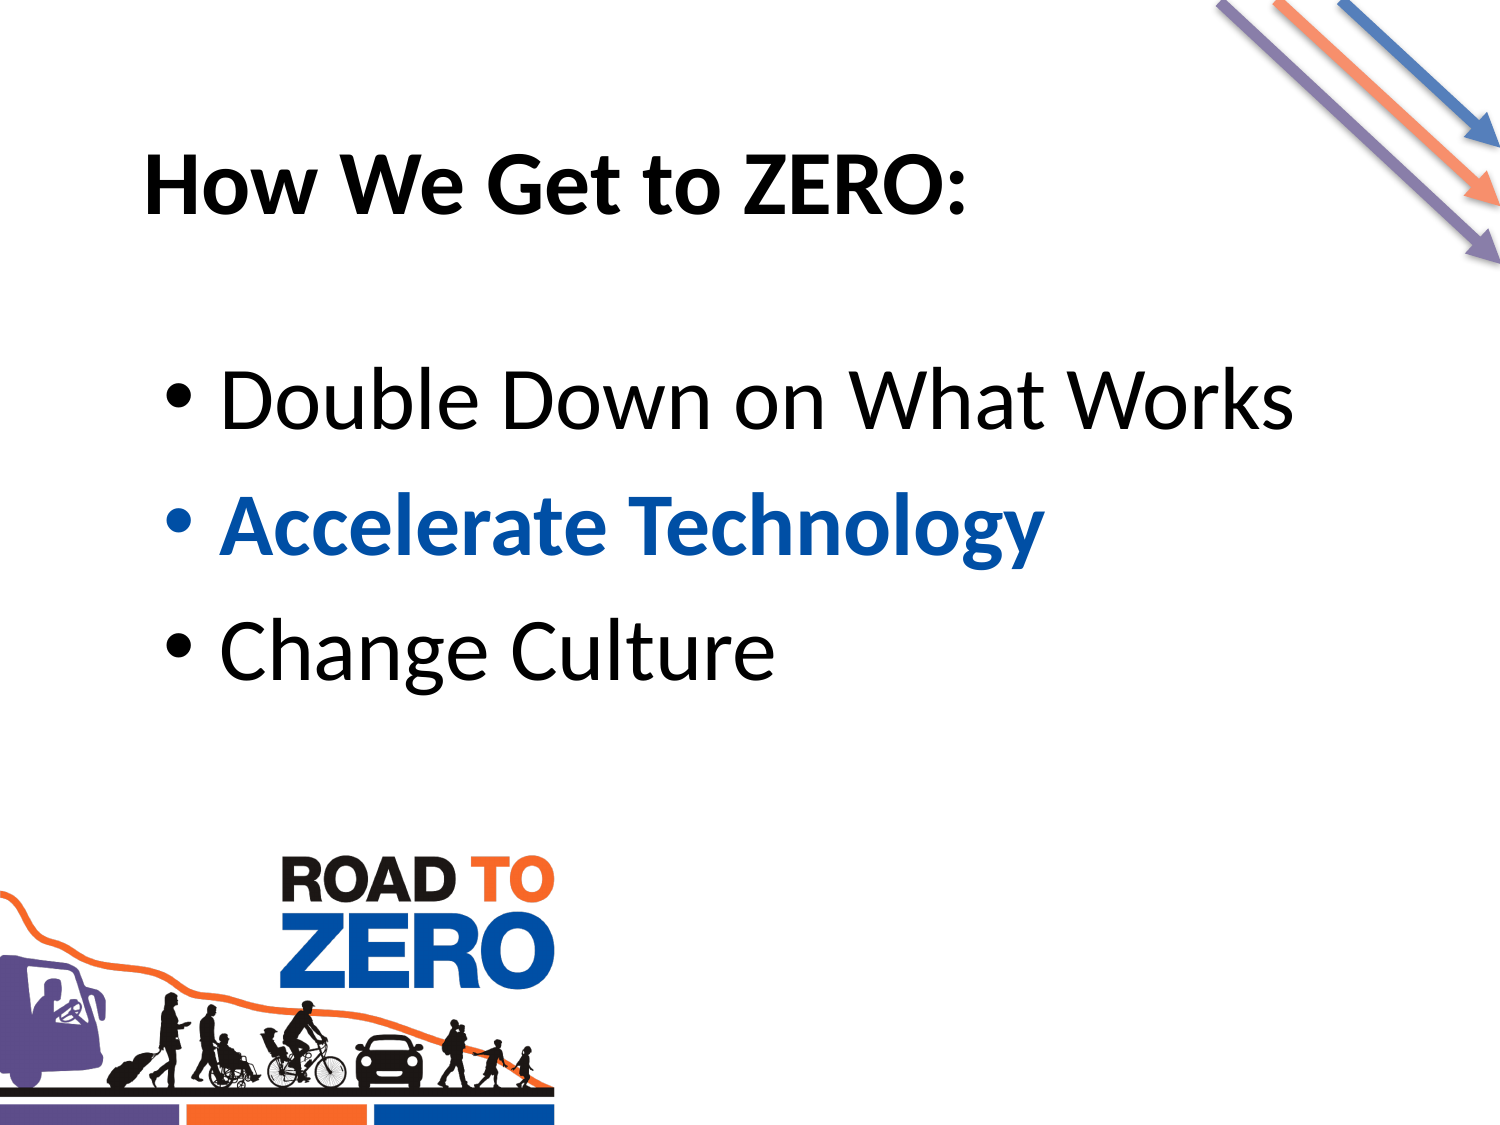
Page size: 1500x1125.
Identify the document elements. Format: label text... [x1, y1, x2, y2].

picture [0, 847, 561, 1125]
title How We Get to ZERO: [102, 115, 1033, 304]
list Double Down on What Works Accelerate Technology Change Culture [147, 332, 1358, 884]
